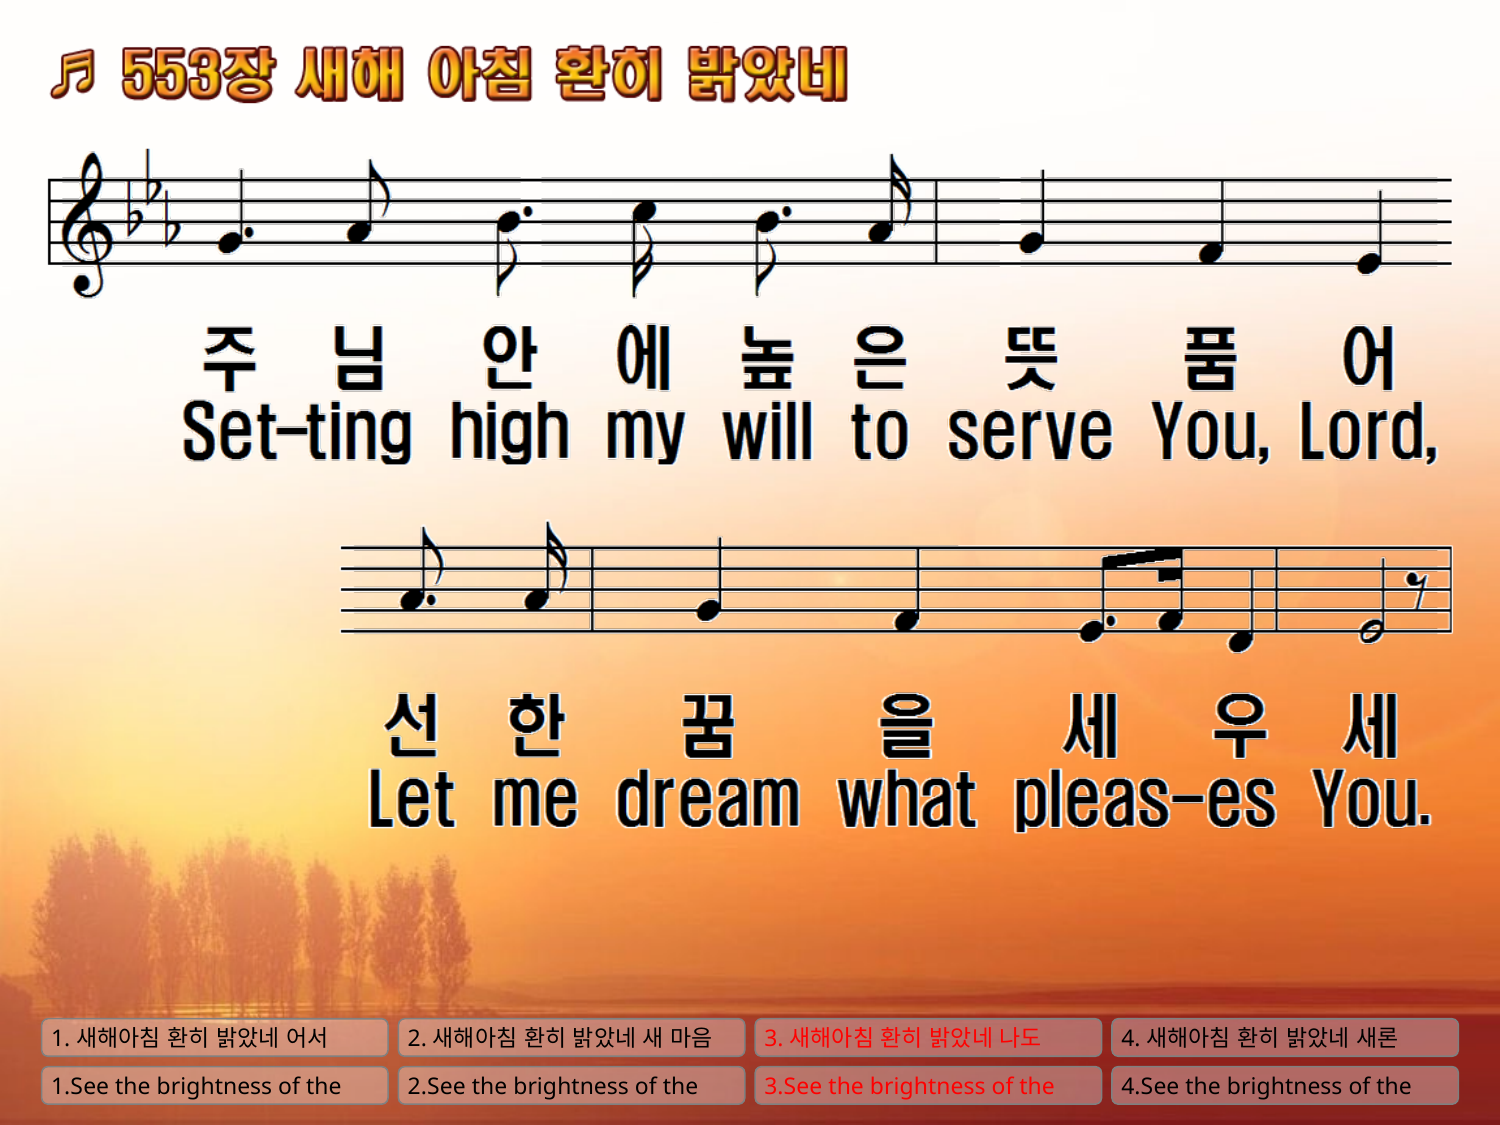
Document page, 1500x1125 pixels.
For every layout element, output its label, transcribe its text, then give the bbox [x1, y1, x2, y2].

text_box 2.새해아침 환히 밝았네 새 마음 [398, 1018, 745, 1057]
text_box 3.새해아침 환히 밝았네 나도 [755, 1018, 1102, 1057]
text_box 1.See the brightness of the [41, 1066, 389, 1105]
text_box 2.See the brightness of the [398, 1066, 745, 1105]
picture [0, 0, 1500, 844]
text_box 4.새해아침 환히 밝았네 새론 [1111, 1018, 1459, 1057]
text_box 3.See the brightness of the [755, 1066, 1102, 1105]
text_box 1.새해아침 환히 밝았네 어서 [41, 1018, 389, 1057]
text_box 4.See the brightness of the [1111, 1066, 1459, 1105]
